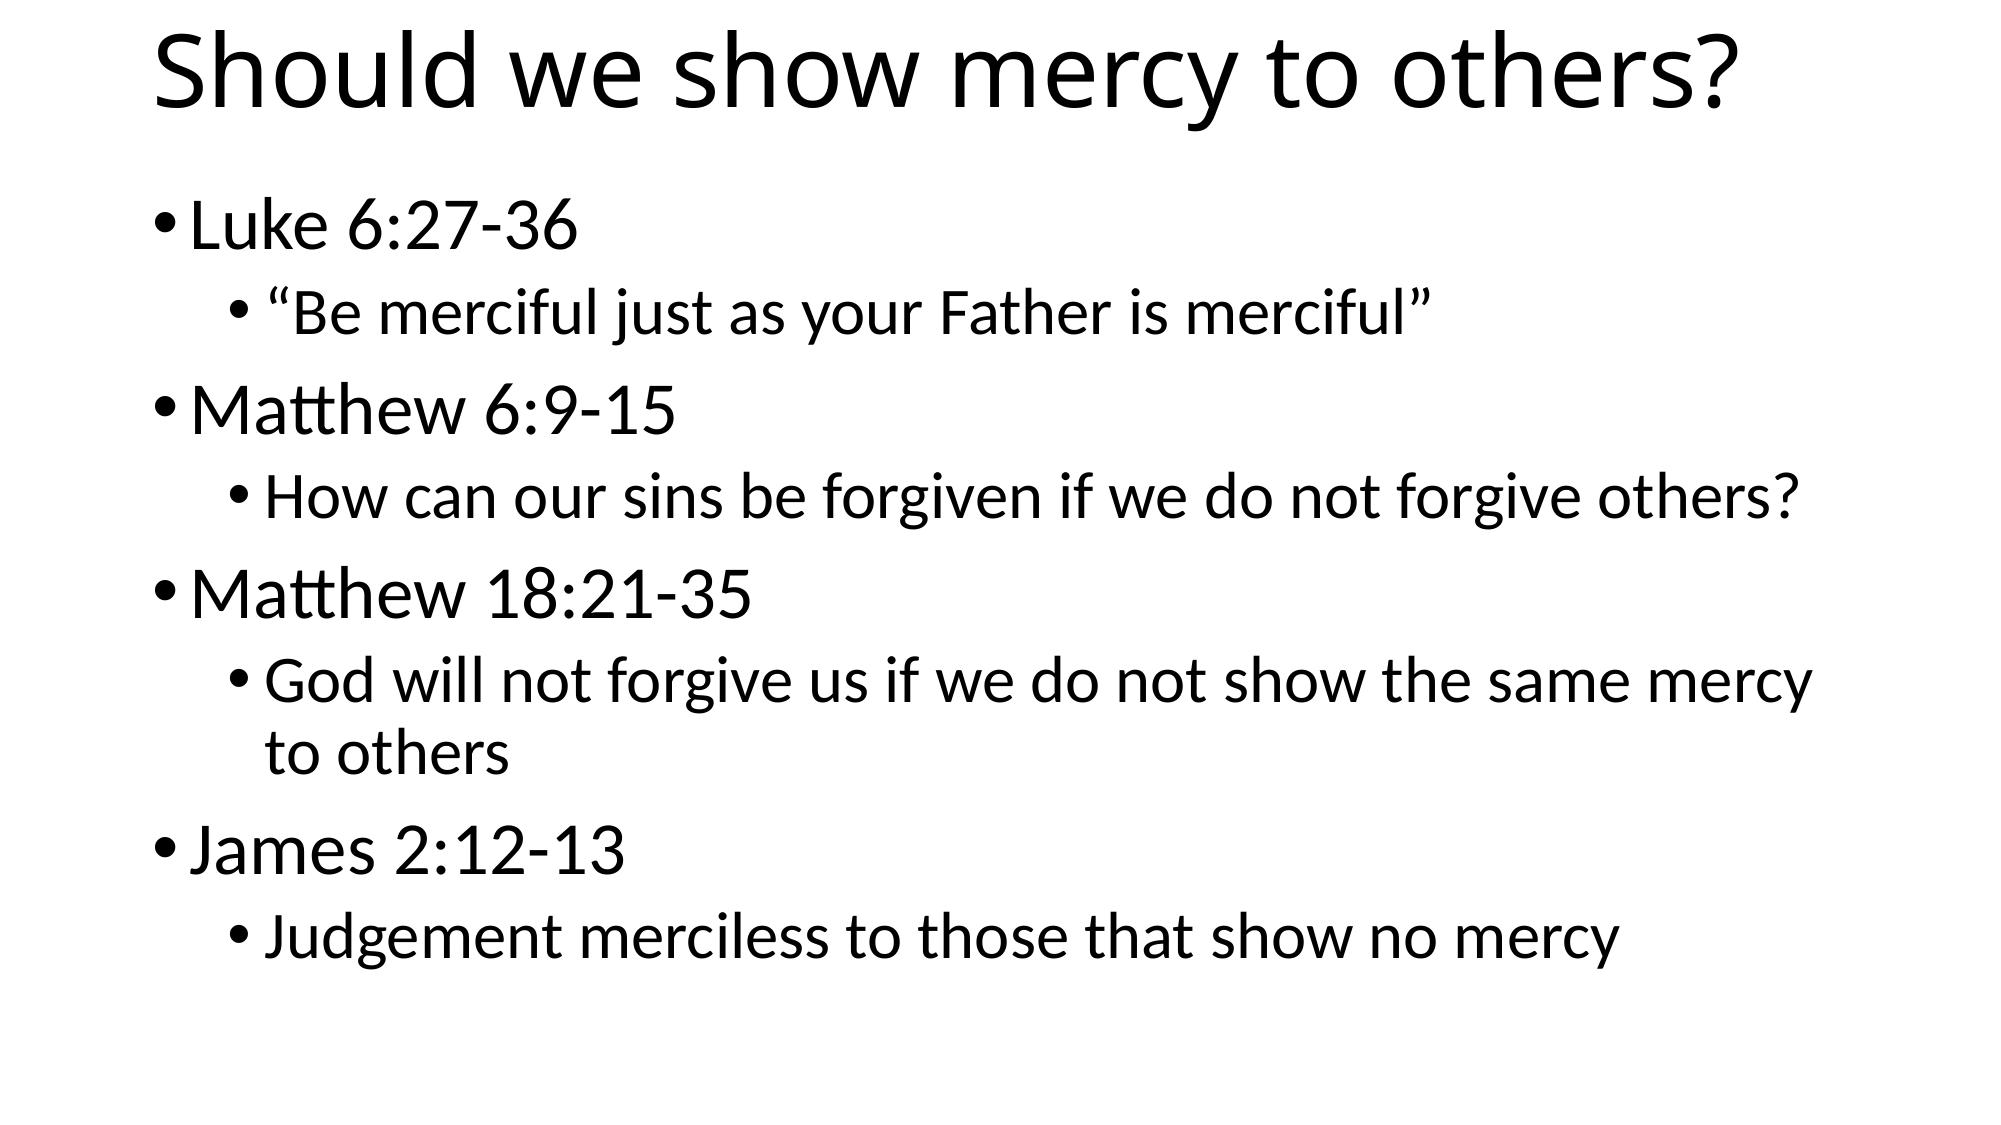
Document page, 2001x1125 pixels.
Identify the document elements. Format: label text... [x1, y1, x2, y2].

list Luke 6:27-36 “Be merciful just as your Father is merciful” Matthew 6:9-15 How can our sins be forgiven if we do not forgive others? Matthew 18:21-35 God will not forgive us if we do not show the same mercy to others James 2:12-13 Judgement merciless to those that show no mercy [137, 177, 1863, 1125]
title Should we show mercy to others? [137, 0, 1863, 150]
